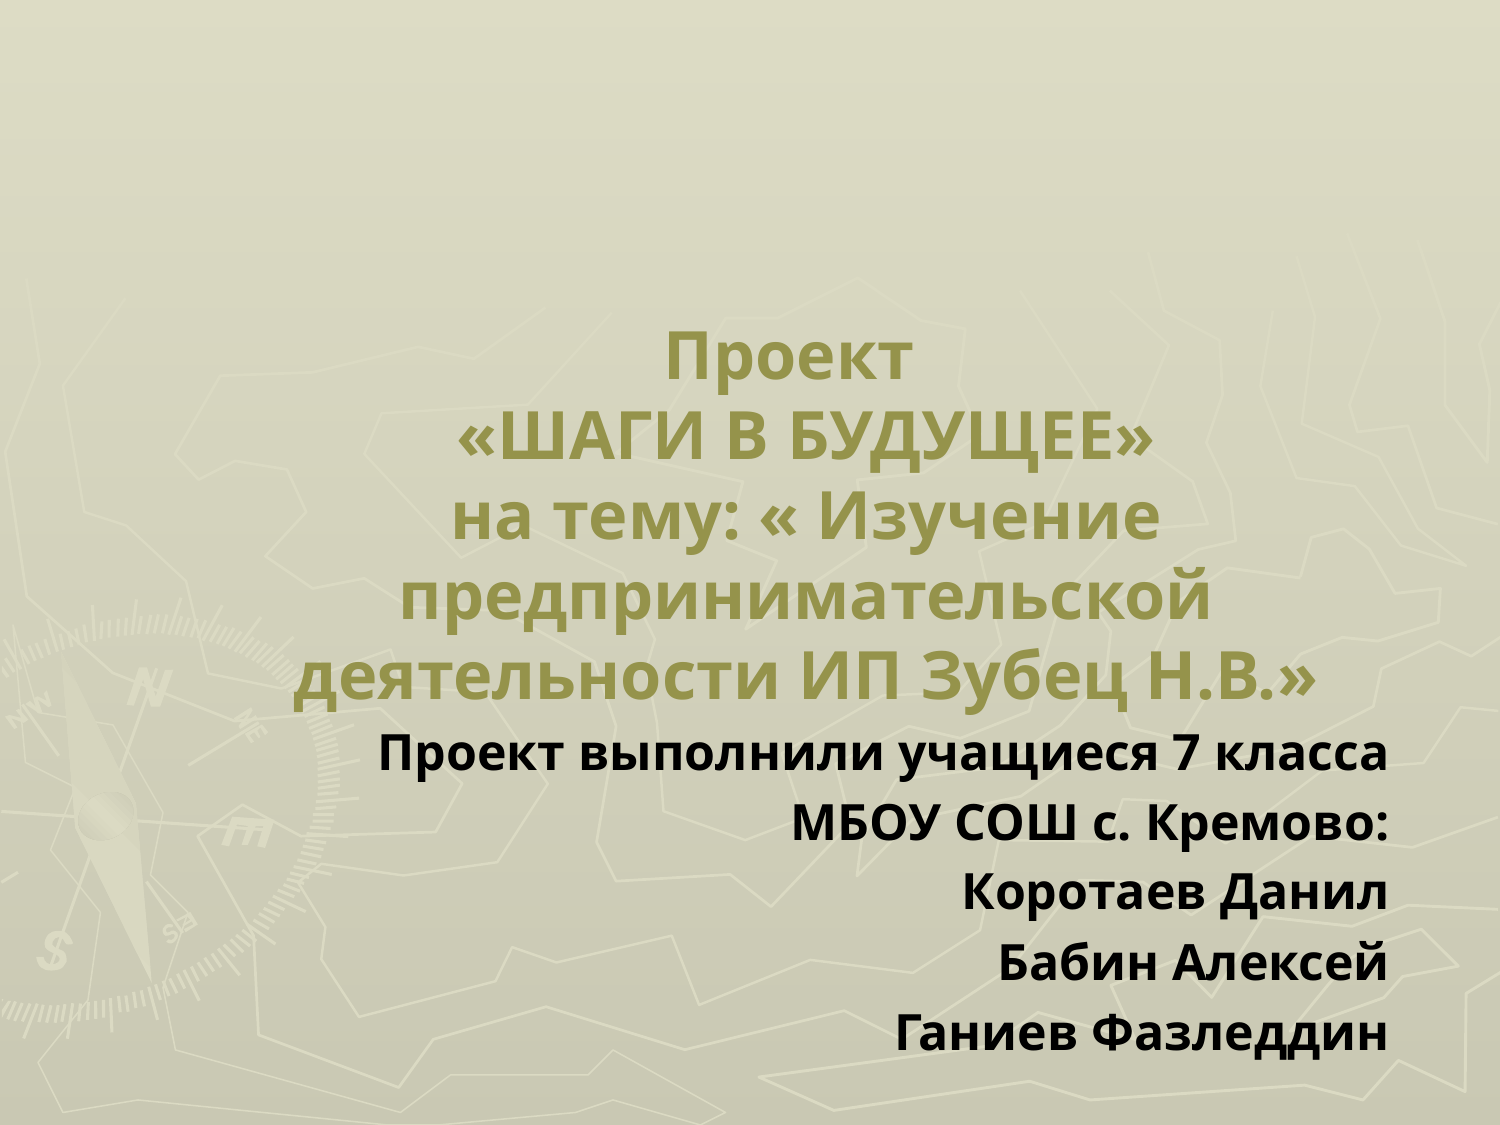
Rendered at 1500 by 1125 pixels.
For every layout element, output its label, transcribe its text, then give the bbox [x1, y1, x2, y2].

title Проект «ШАГИ В БУДУЩЕЕ» на тему: « Изучение предпринимательской деятельности ИП Зубец Н.В.» [149, 112, 1463, 913]
subtitle Проект выполнили учащиеся 7 класса МБОУ СОШ с. Кремово: Коротаев Данил Бабин Алексей Ганиев Фазледдин [171, 712, 1406, 1063]
